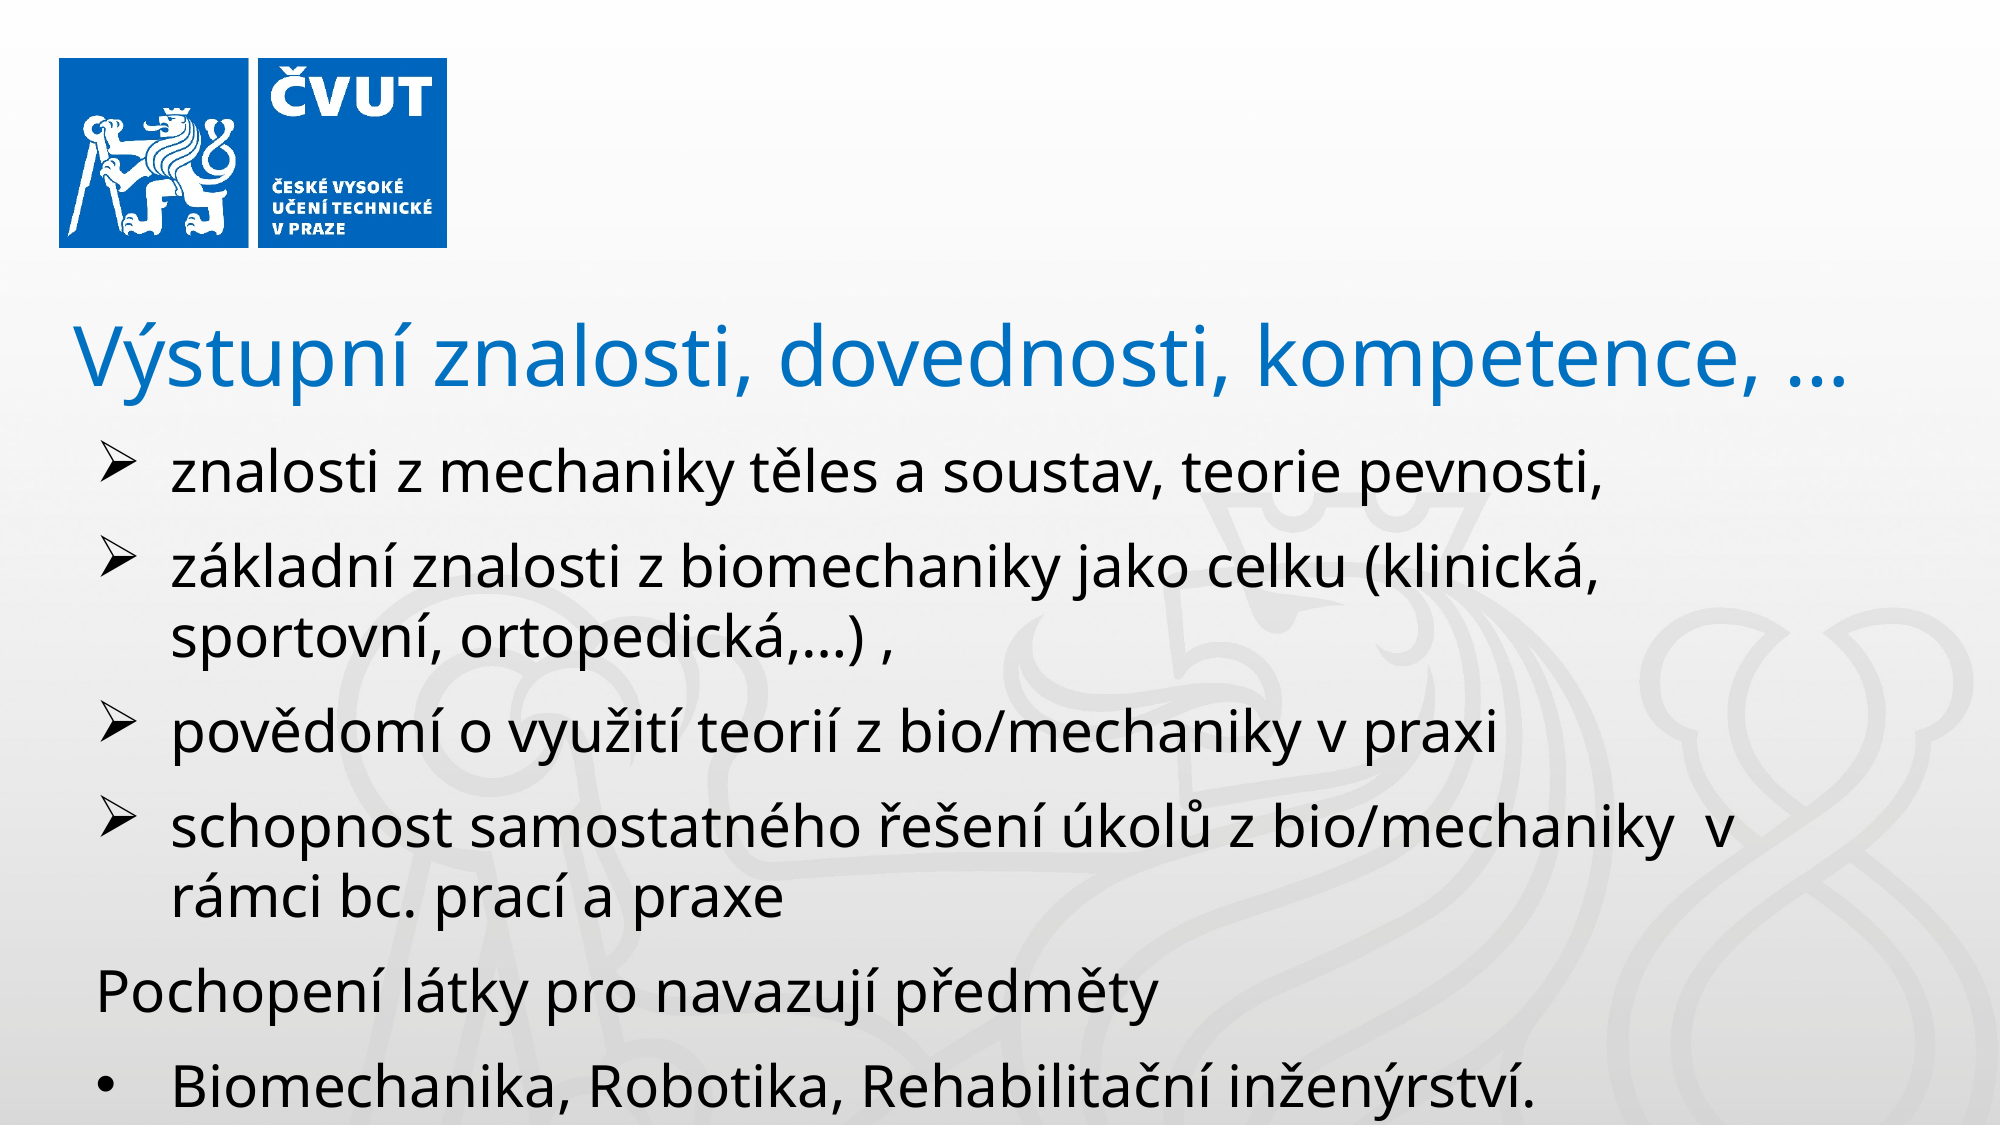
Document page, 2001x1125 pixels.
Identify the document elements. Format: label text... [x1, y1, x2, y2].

text_box znalosti z mechaniky těles a soustav, teorie pevnosti, základní znalosti z biomechaniky jako celku (klinická, sportovní, ortopedická,…) , povědomí o využití teorií z bio/mechaniky v praxi schopnost samostatného řešení úkolů z bio/mechaniky v rámci bc. prací a praxe Pochopení látky pro navazují předměty Biomechanika, Robotika, Rehabilitační inženýrství. [80, 426, 1853, 1125]
text_box Výstupní znalosti, dovednosti, kompetence, … [58, 295, 1929, 411]
picture [0, 0, 2000, 1125]
